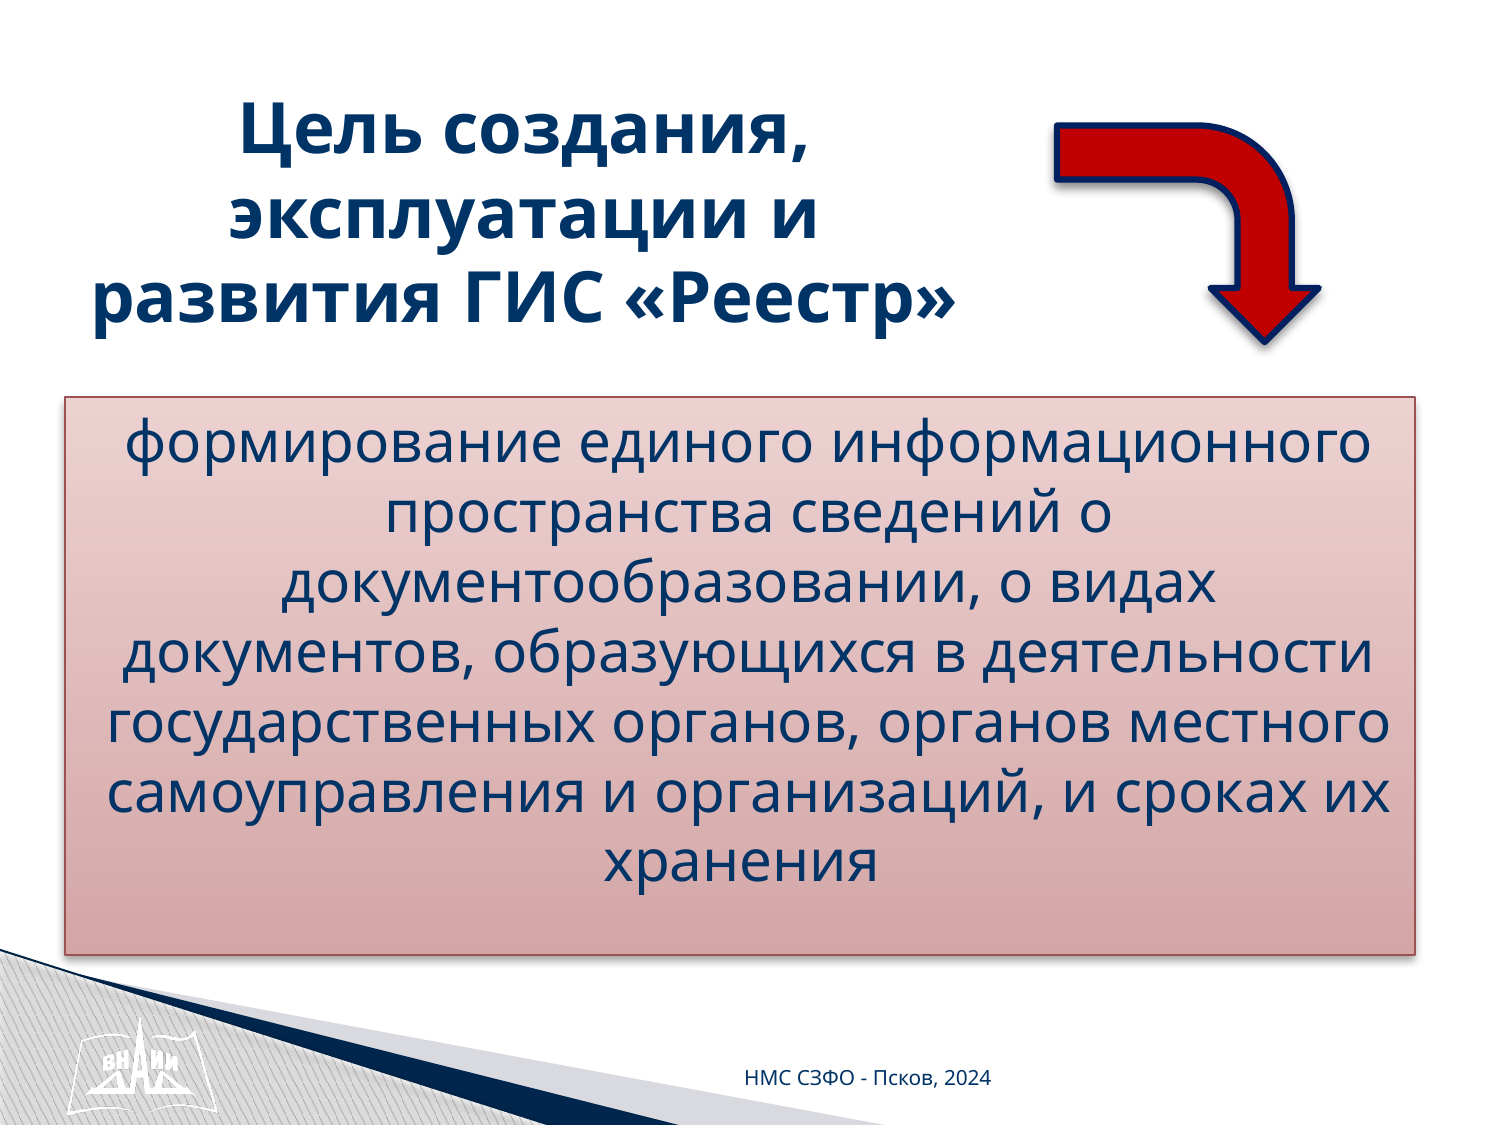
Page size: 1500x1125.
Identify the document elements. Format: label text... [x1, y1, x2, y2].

text_box [1057, 125, 1319, 343]
picture [56, 999, 233, 1125]
title Цель создания, эксплуатации и развития ГИС «Реестр» [75, 41, 975, 378]
footer НМС СЗФО - Псков, 2024 [561, 1023, 1006, 1097]
list формирование единого информационного пространства сведений о документообразовании, о видах документов, образующихся в деятельности государственных органов, органов местного самоуправления и организаций, и сроках их хранения [64, 396, 1416, 956]
